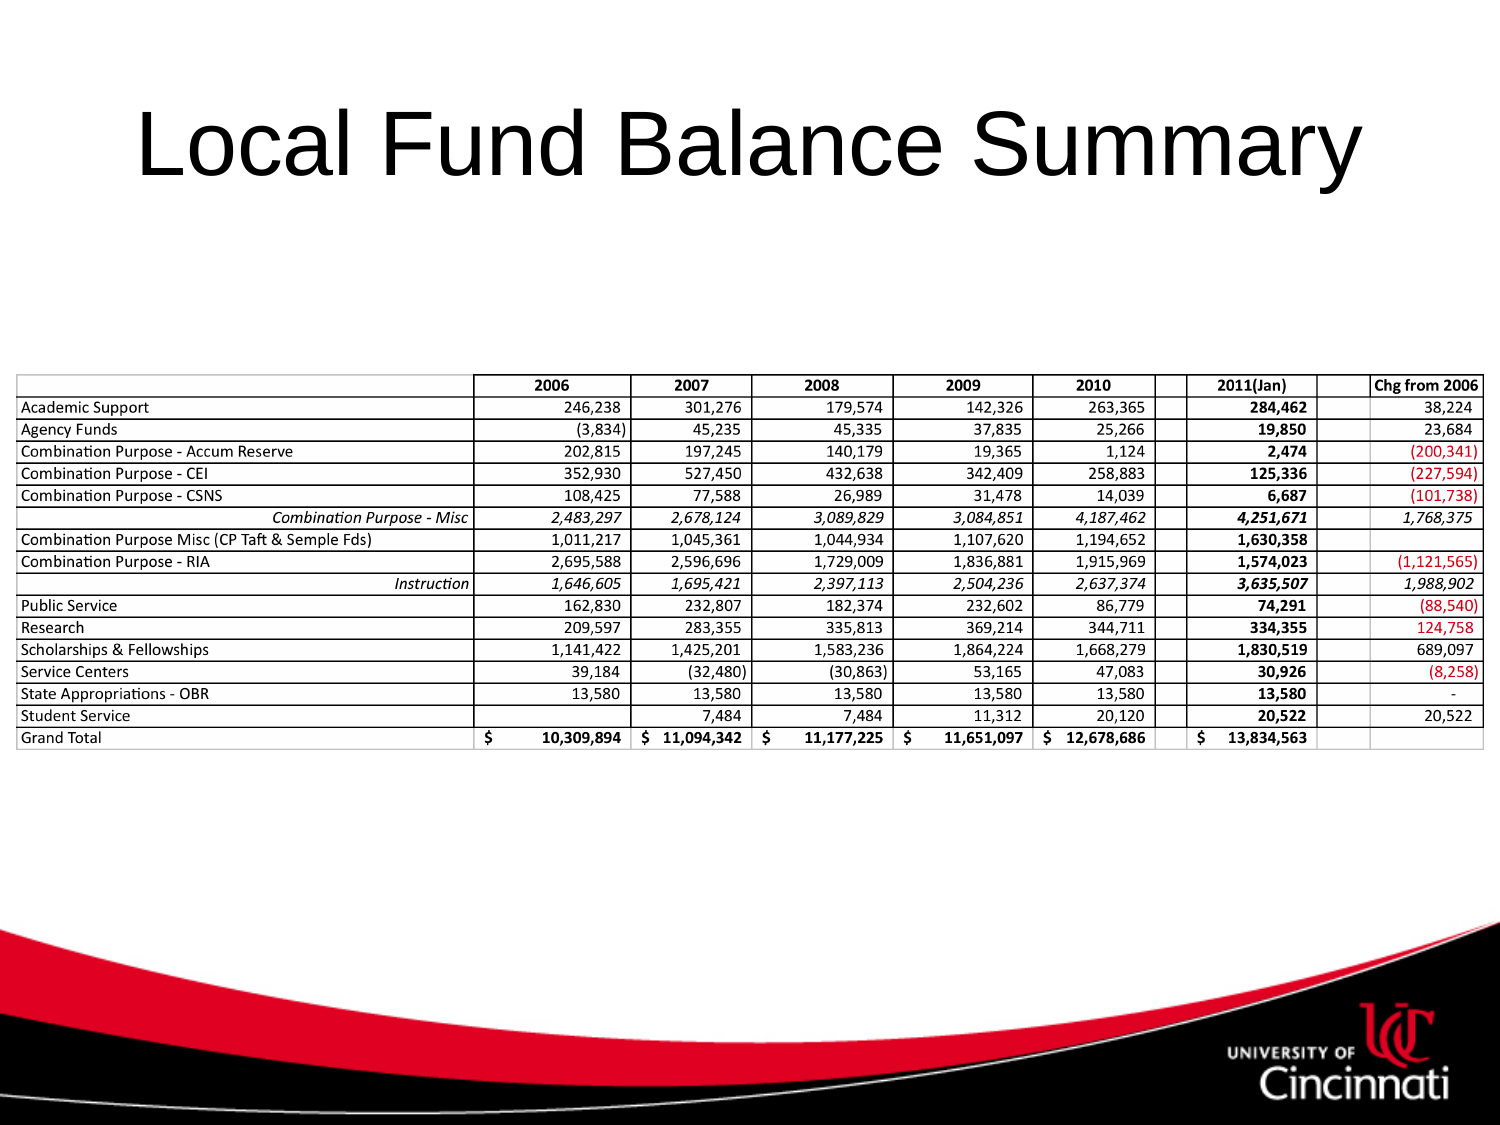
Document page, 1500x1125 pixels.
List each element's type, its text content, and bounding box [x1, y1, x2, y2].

picture [0, 909, 1500, 1125]
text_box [15, 374, 1484, 751]
title Local Fund Balance Summary [74, 44, 1426, 233]
